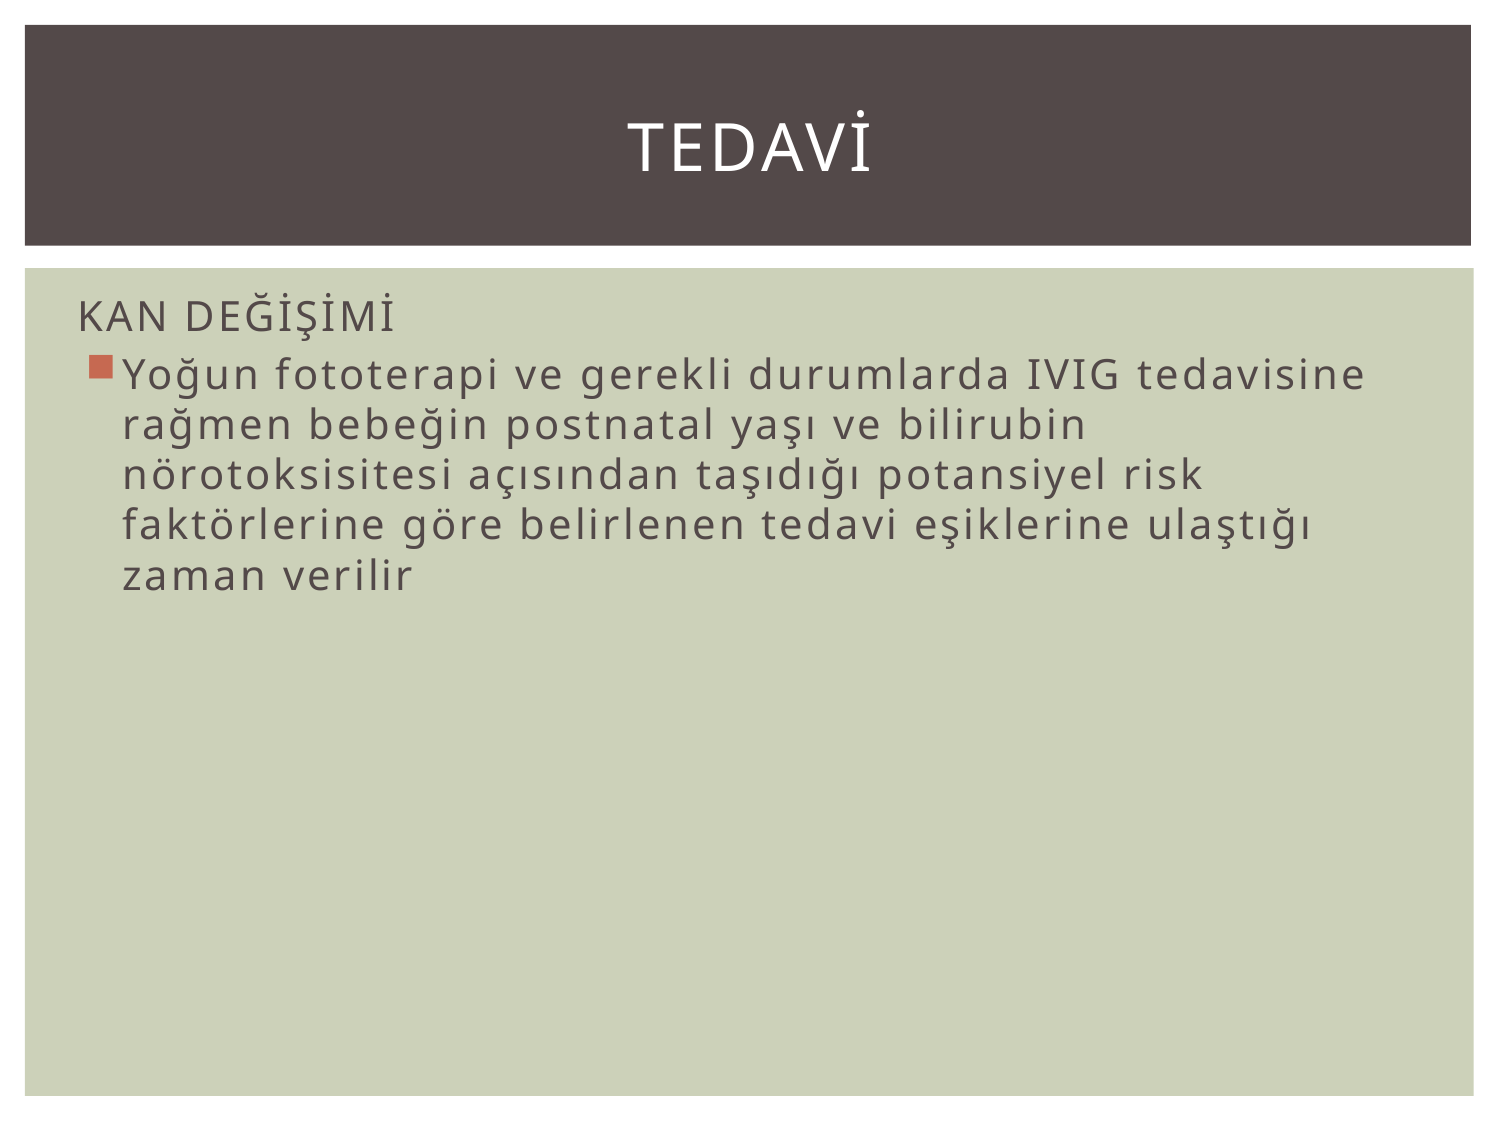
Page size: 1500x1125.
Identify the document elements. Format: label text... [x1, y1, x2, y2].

title Tedavİ [62, 58, 1438, 232]
list KAN DEĞİŞİMİ Yoğun fototerapi ve gerekli durumlarda IVIG tedavisine rağmen bebeğin postnatal yaşı ve bilirubin nörotoksisitesi açısından taşıdığı potansiyel risk faktörlerine göre belirlenen tedavi eşiklerine ulaştığı zaman verilir [62, 281, 1442, 1005]
